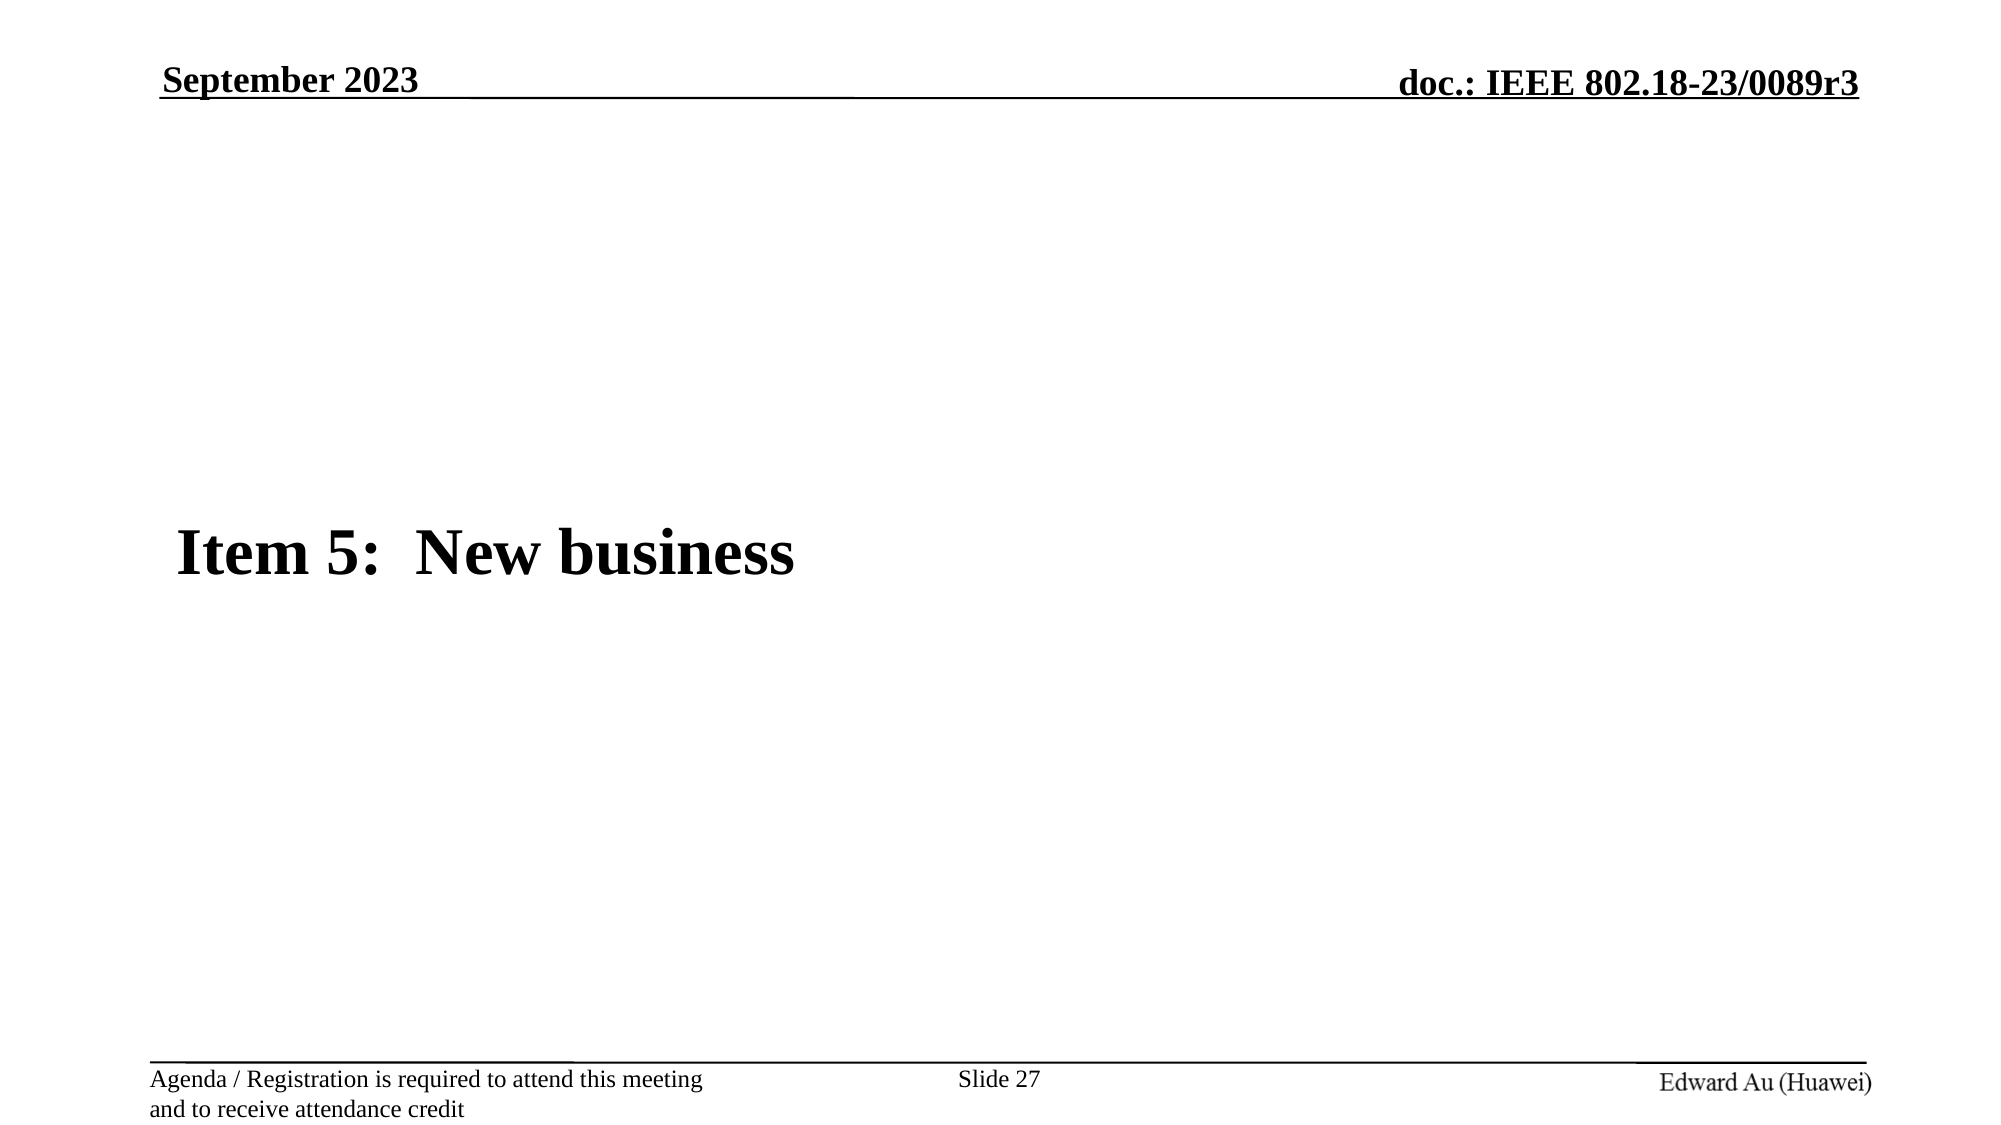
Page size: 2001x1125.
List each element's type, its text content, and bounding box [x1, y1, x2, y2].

text_box Item 5: New business [162, 500, 1675, 675]
picture [1174, 1058, 1887, 1113]
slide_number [161, 54, 526, 101]
slide_number Slide 27 [933, 1061, 1067, 1123]
